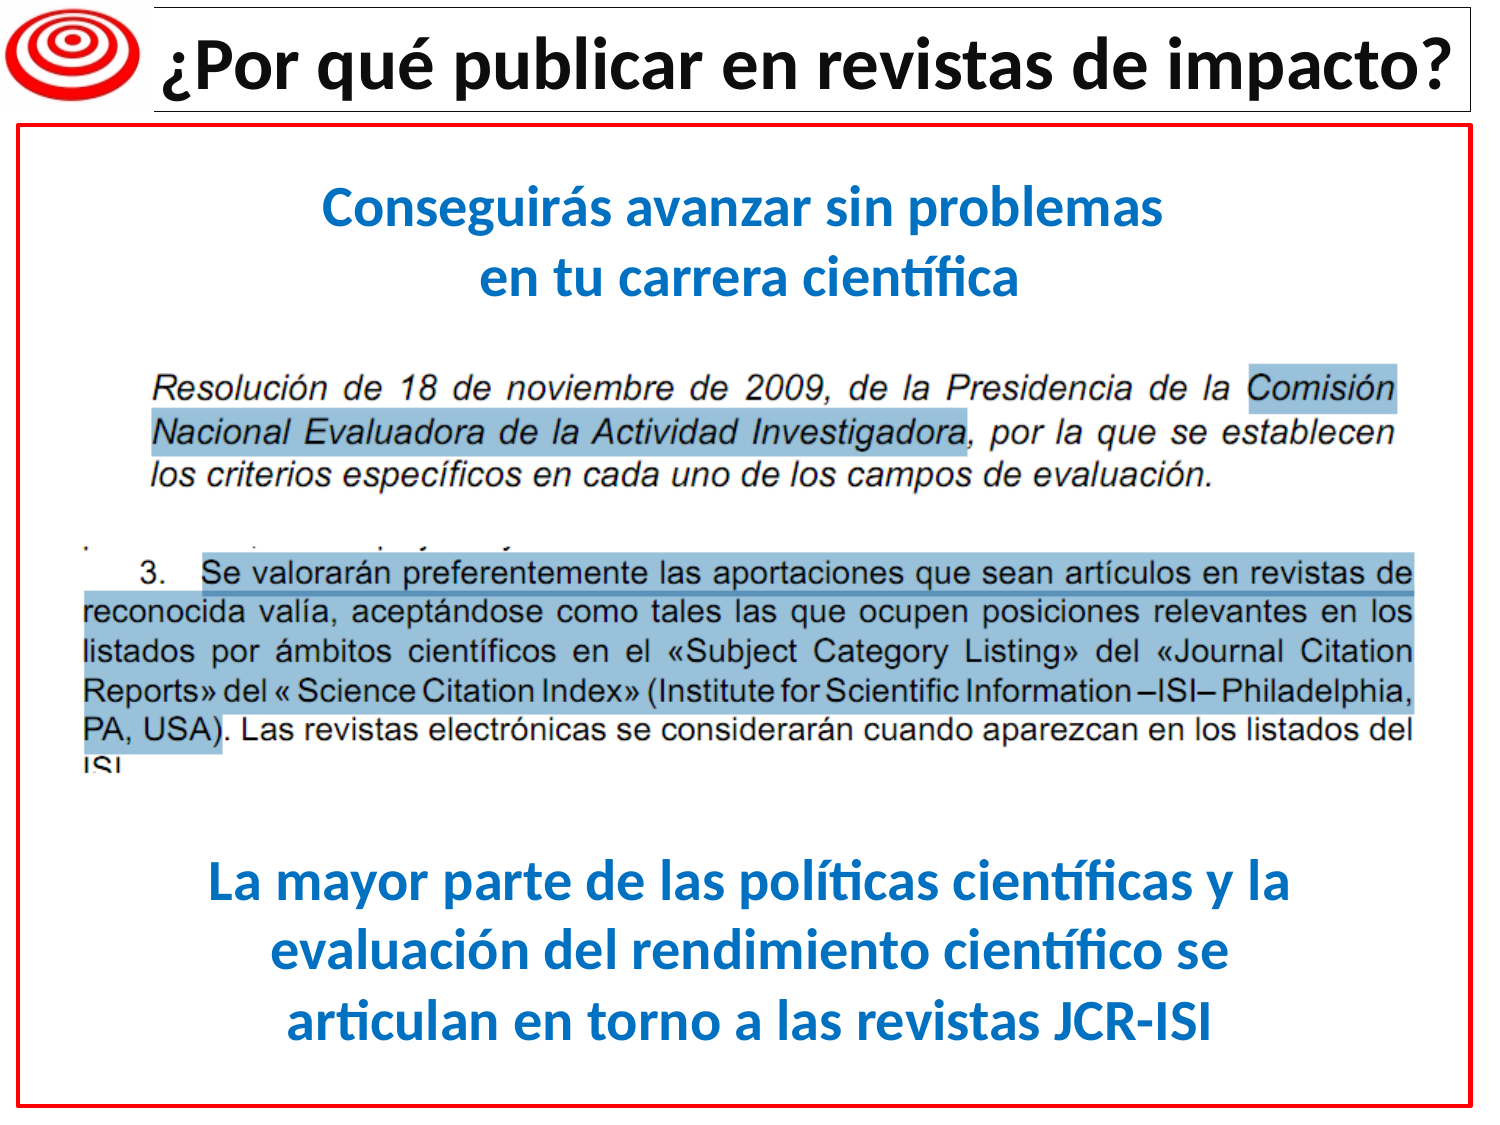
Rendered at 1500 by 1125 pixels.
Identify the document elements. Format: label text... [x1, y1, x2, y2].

text_box Conseguirás avanzar sin problemas en tu carrera científica [171, 160, 1329, 316]
text_box La mayor parte de las políticas científicas y la evaluación del rendimiento científico se articulan en torno a las revistas JCR-ISI [171, 834, 1329, 1059]
text_box [16, 123, 1473, 1108]
picture [64, 543, 1436, 776]
picture [0, 0, 154, 114]
text_box ¿Por qué publicar en revistas de impacto? [157, 7, 1471, 112]
picture [147, 361, 1408, 508]
